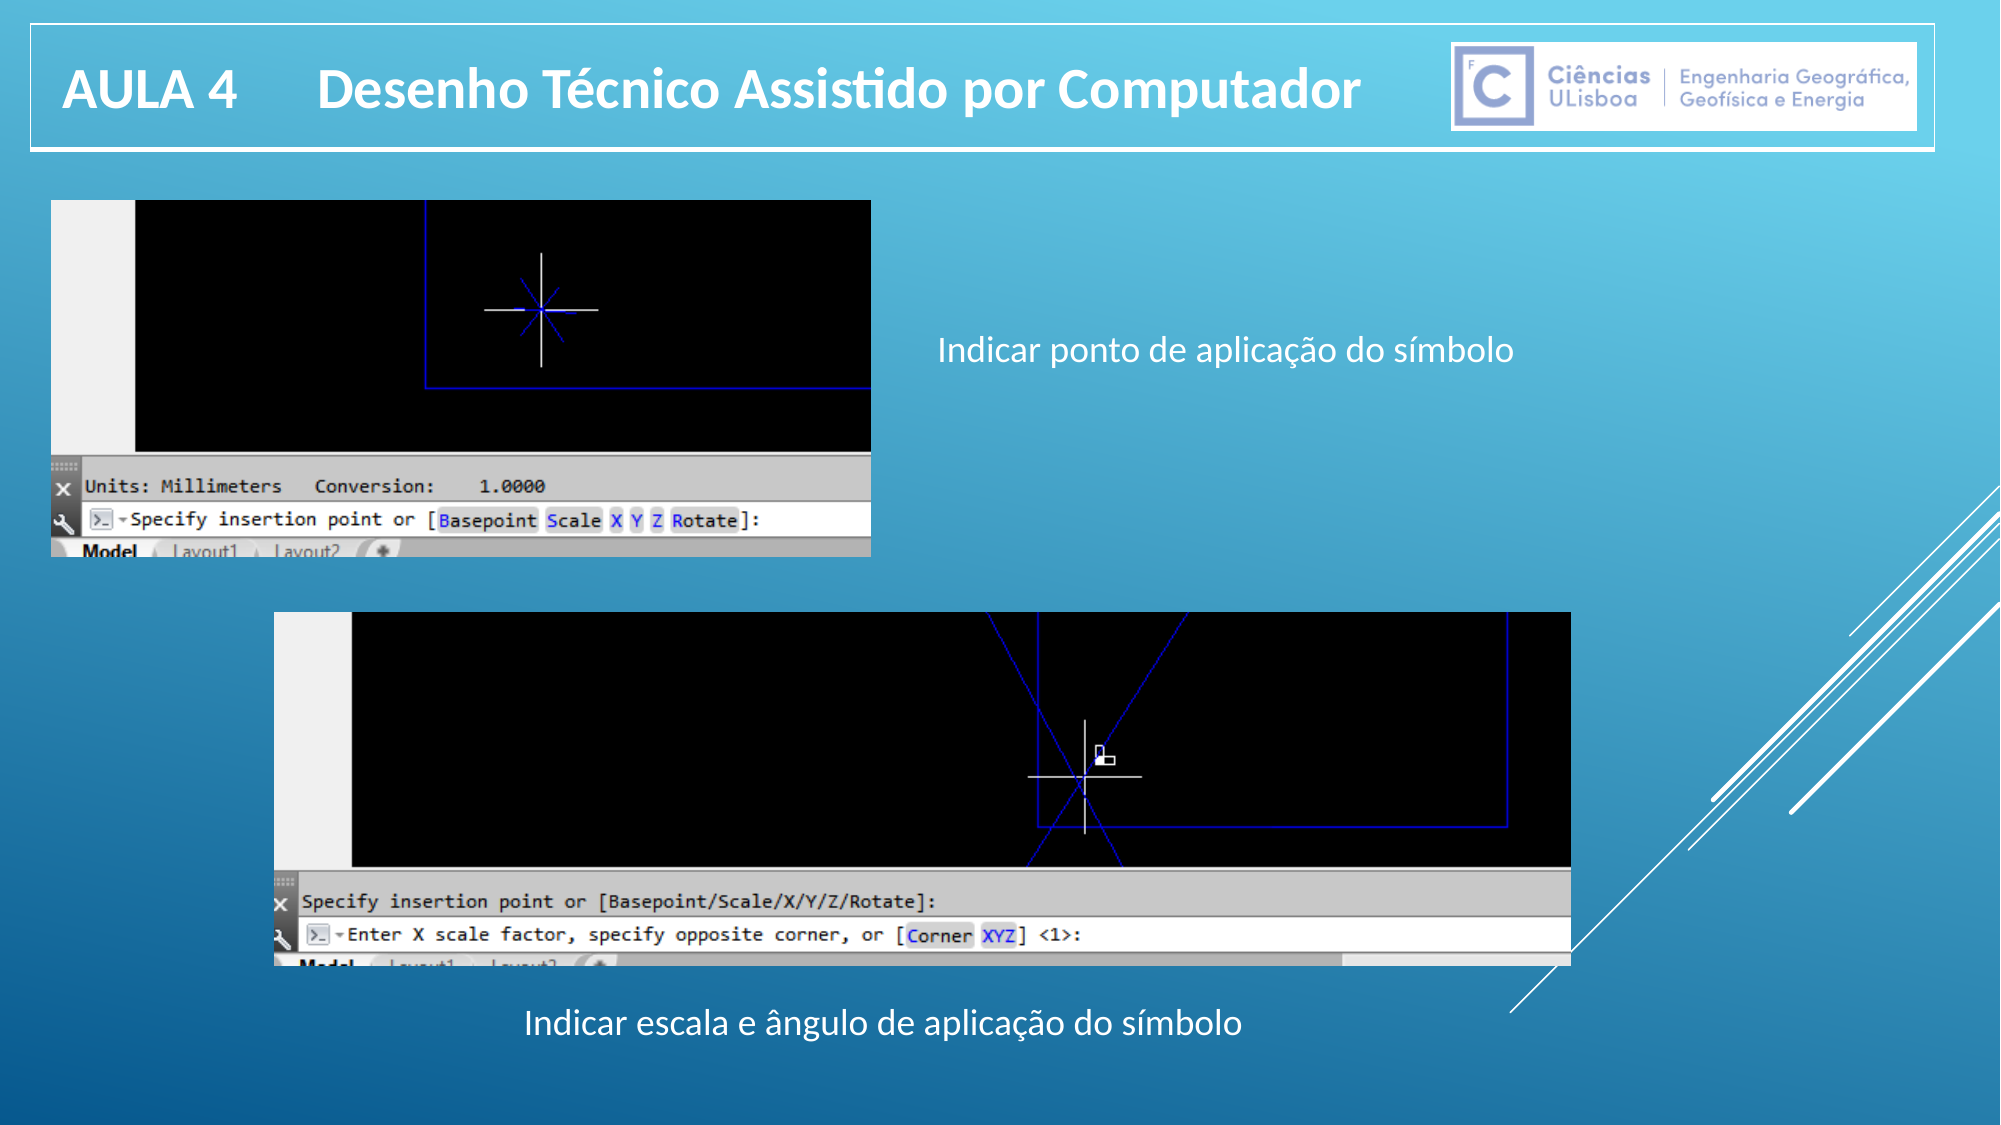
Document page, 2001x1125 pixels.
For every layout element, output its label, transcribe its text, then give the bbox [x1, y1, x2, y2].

text_box Indicar ponto de aplicação do símbolo [922, 317, 1740, 378]
picture [1451, 42, 1918, 131]
text_box Indicar escala e ângulo de aplicação do símbolo [508, 990, 1807, 1051]
picture [51, 199, 871, 557]
table_header [31, 25, 1934, 147]
text_box AULA 4 Desenho Técnico Assistido por Computador [48, 152, 1917, 198]
picture [274, 611, 1571, 966]
